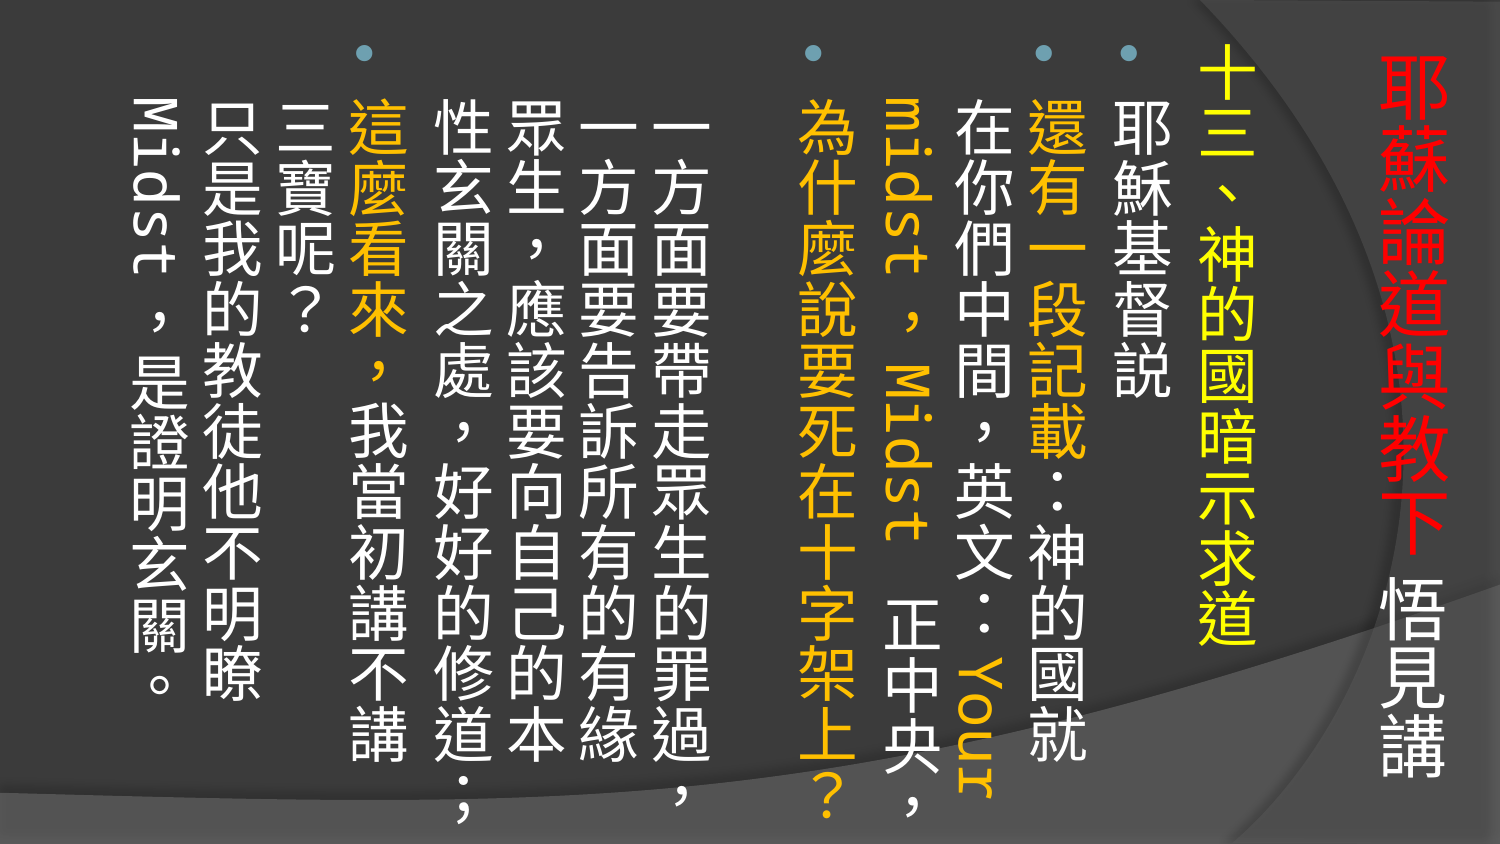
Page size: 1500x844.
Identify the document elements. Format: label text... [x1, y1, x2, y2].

title 耶蘇論道與教下 悟見講 [1352, 20, 1473, 812]
list 十三、神的國暗示求道 耶穌基督説 還有一段記載：神的國就在你們中間，英文：Your midst，Midst 正中央， 為什麼說要死在十字架上？ 一方面要帶走眾生的罪過，一方面要告訴所有的有緣眾生，應該要向自己的本性玄關之處，好好的修道； 這麼看來，我當初講不講三寶呢？ 只是我的教徒他不明瞭 Midst，是證明玄關。 [29, 21, 1353, 825]
